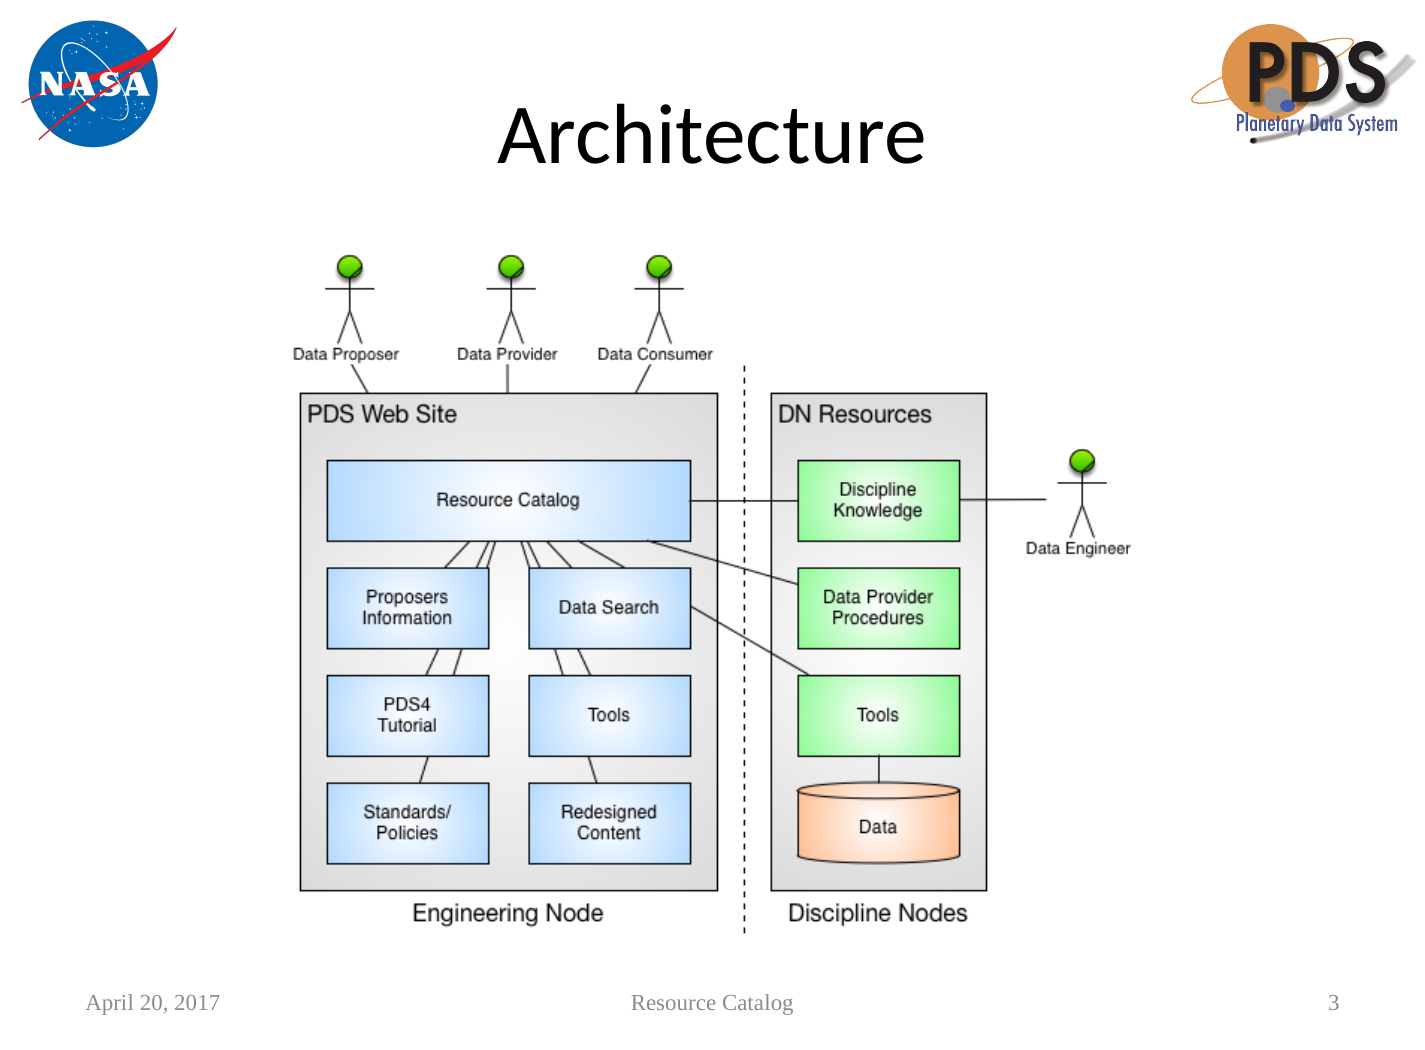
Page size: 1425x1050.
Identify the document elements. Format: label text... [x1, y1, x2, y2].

slide_number 3 [1021, 973, 1354, 1030]
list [285, 244, 1140, 939]
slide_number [71, 973, 404, 1030]
footer Resource Catalog [486, 973, 938, 1030]
picture [17, 16, 181, 153]
picture [1191, 24, 1417, 157]
title Architecture [71, 41, 1354, 217]
